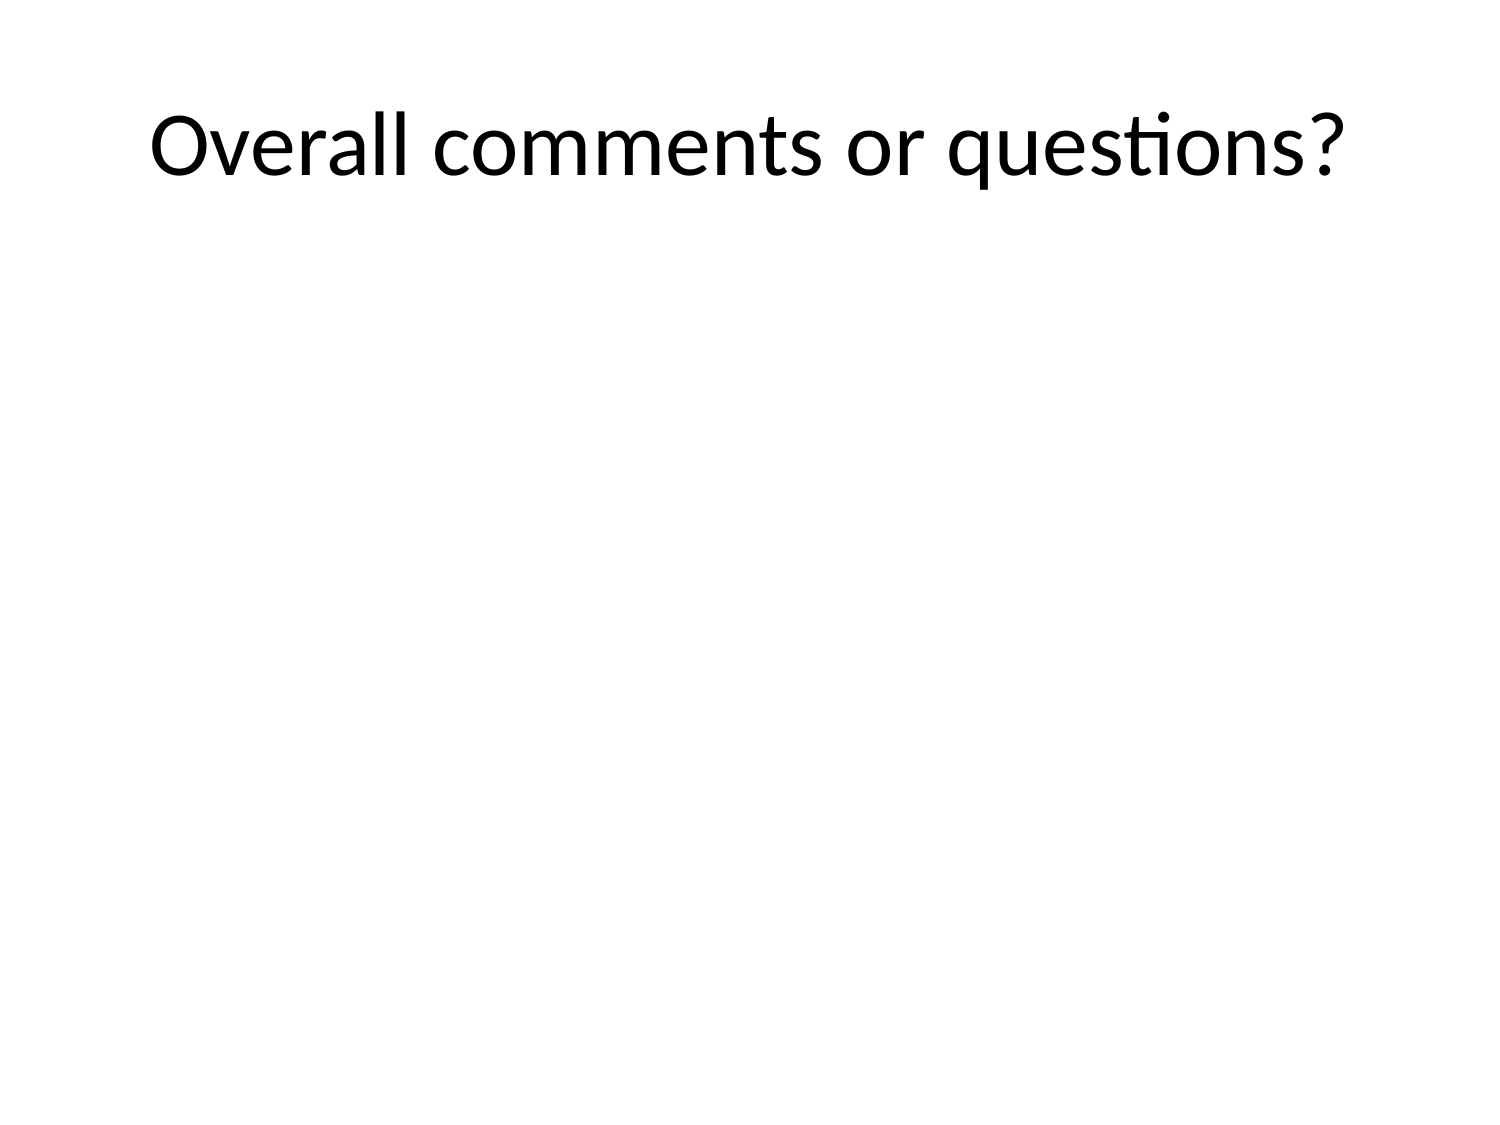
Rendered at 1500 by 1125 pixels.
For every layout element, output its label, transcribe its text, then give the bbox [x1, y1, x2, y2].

title Overall comments or questions? [75, 45, 1425, 233]
